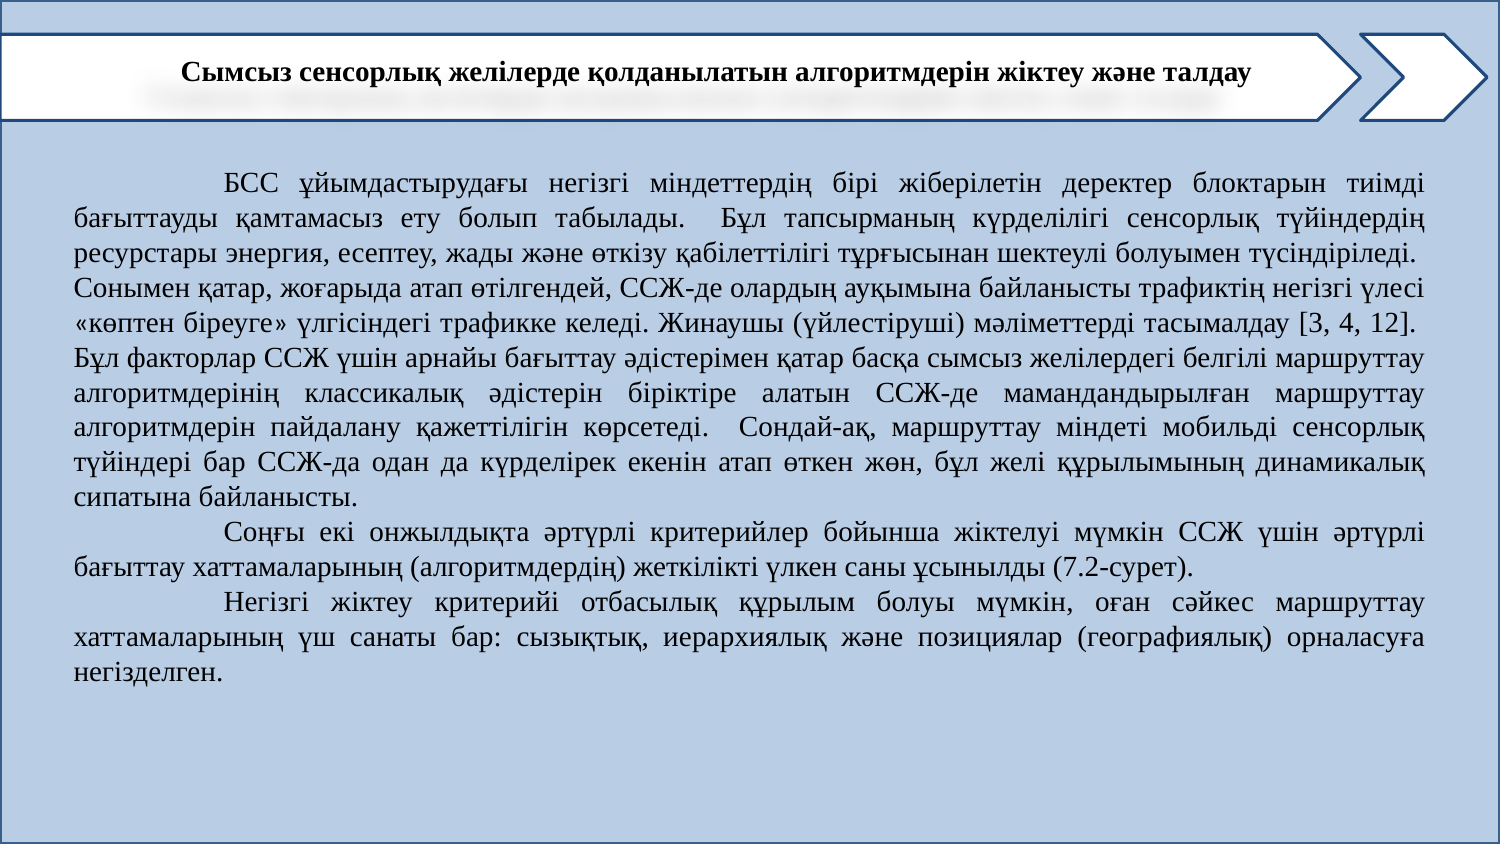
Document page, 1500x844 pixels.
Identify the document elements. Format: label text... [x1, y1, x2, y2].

text_box [0, 0, 1500, 844]
text_box БСС ұйымдастырудағы негізгі міндеттердің бірі жіберілетін деректер блоктарын тиімді бағыттауды қамтамасыз ету болып табылады. Бұл тапсырманың күрделілігі сенсорлық түйіндердің ресурстары энергия, есептеу, жады және өткізу қабілеттілігі тұрғысынан шектеулі болуымен түсіндіріледі. Сонымен қатар, жоғарыда атап өтілгендей, ССЖ-де олардың ауқымына байланысты трафиктің негізгі үлесі «көптен біреуге» үлгісіндегі трафикке келеді. Жинаушы (үйлестіруші) мәліметтерді тасымалдау [3, 4, 12]. Бұл факторлар ССЖ үшін арнайы бағыттау әдістерімен қатар басқа сымсыз желілердегі белгілі маршруттау алгоритмдерінің классикалық әдістерін біріктіре алатын ССЖ-де мамандандырылған маршруттау алгоритмдерін пайдалану қажеттілігін көрсетеді. Сондай-ақ, маршруттау міндеті мобильді сенсорлық түйіндері бар ССЖ-да одан да күрделірек екенін атап өткен жөн, бұл желі құрылымының динамикалық сипатына байланысты. Соңғы екі онжылдықта әртүрлі критерийлер бойынша жіктелуі мүмкін ССЖ үшін әртүрлі бағыттау хаттамаларының (алгоритмдердің) жеткілікті үлкен саны ұсынылды (7.2-сурет). Негізгі жіктеу критерийі отбасылық құрылым болуы мүмкін, оған сәйкес маршруттау хаттамаларының үш санаты бар: сызықтық, иерархиялық және позициялар (географиялық) орналасуға негізделген. [58, 155, 1442, 740]
text_box Cымсыз сенсорлық желілерде қолданылатын алгоритмдерін жіктеу және талдау [0, 46, 1360, 93]
text_box [1358, 32, 1490, 123]
text_box [0, 32, 1333, 46]
